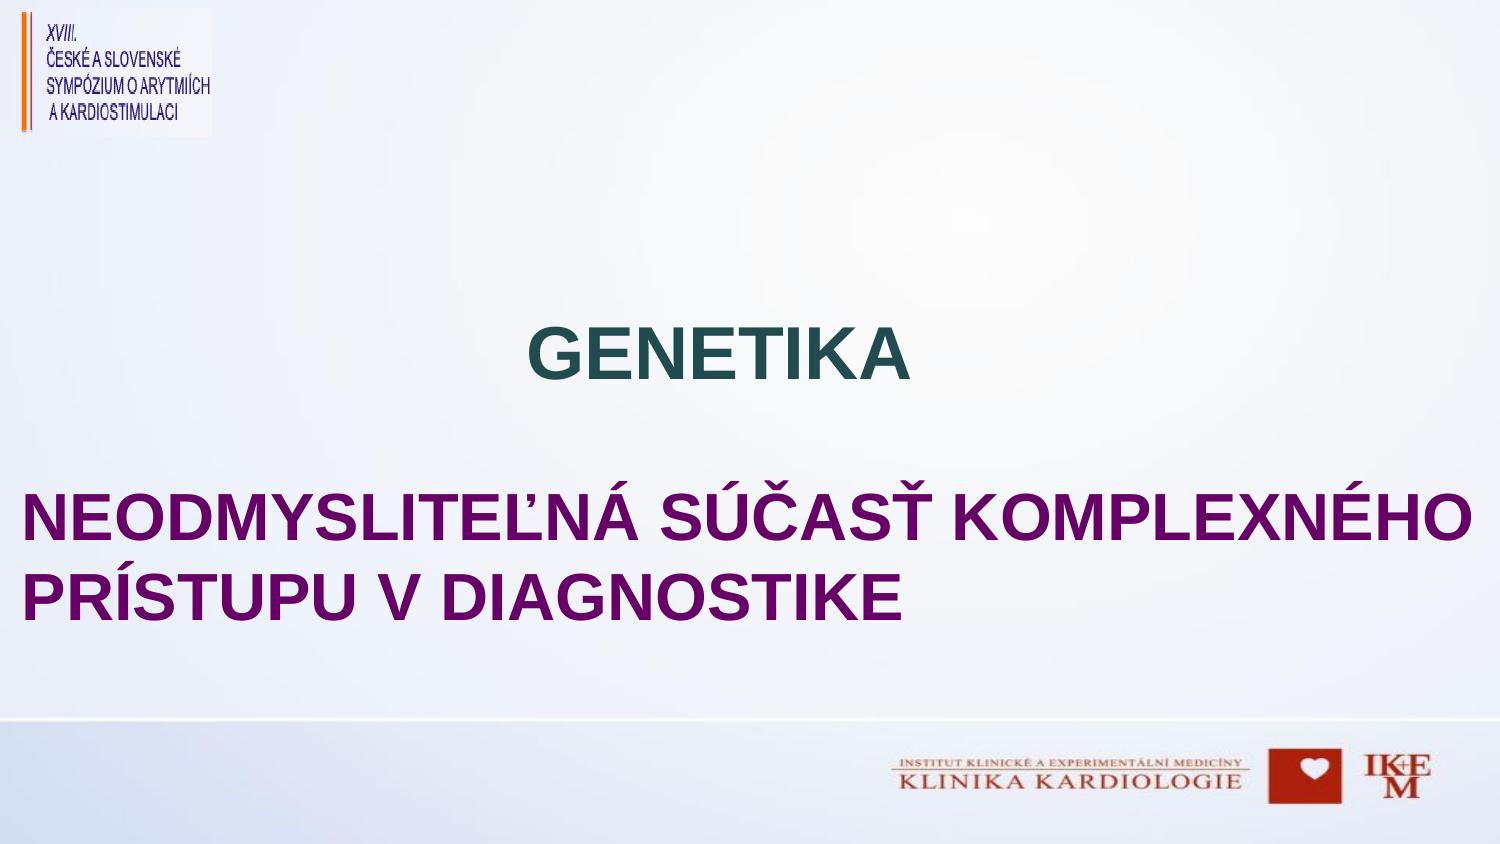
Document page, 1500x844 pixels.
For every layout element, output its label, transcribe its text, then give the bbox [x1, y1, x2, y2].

list GENETIKA [361, 279, 970, 404]
title NEODMYSLITEĽNÁ SÚČASŤ KOMPLEXNÉHO PRÍSTUPU v DIAGNOSTIKE [6, 466, 1500, 664]
picture [0, 0, 1500, 844]
